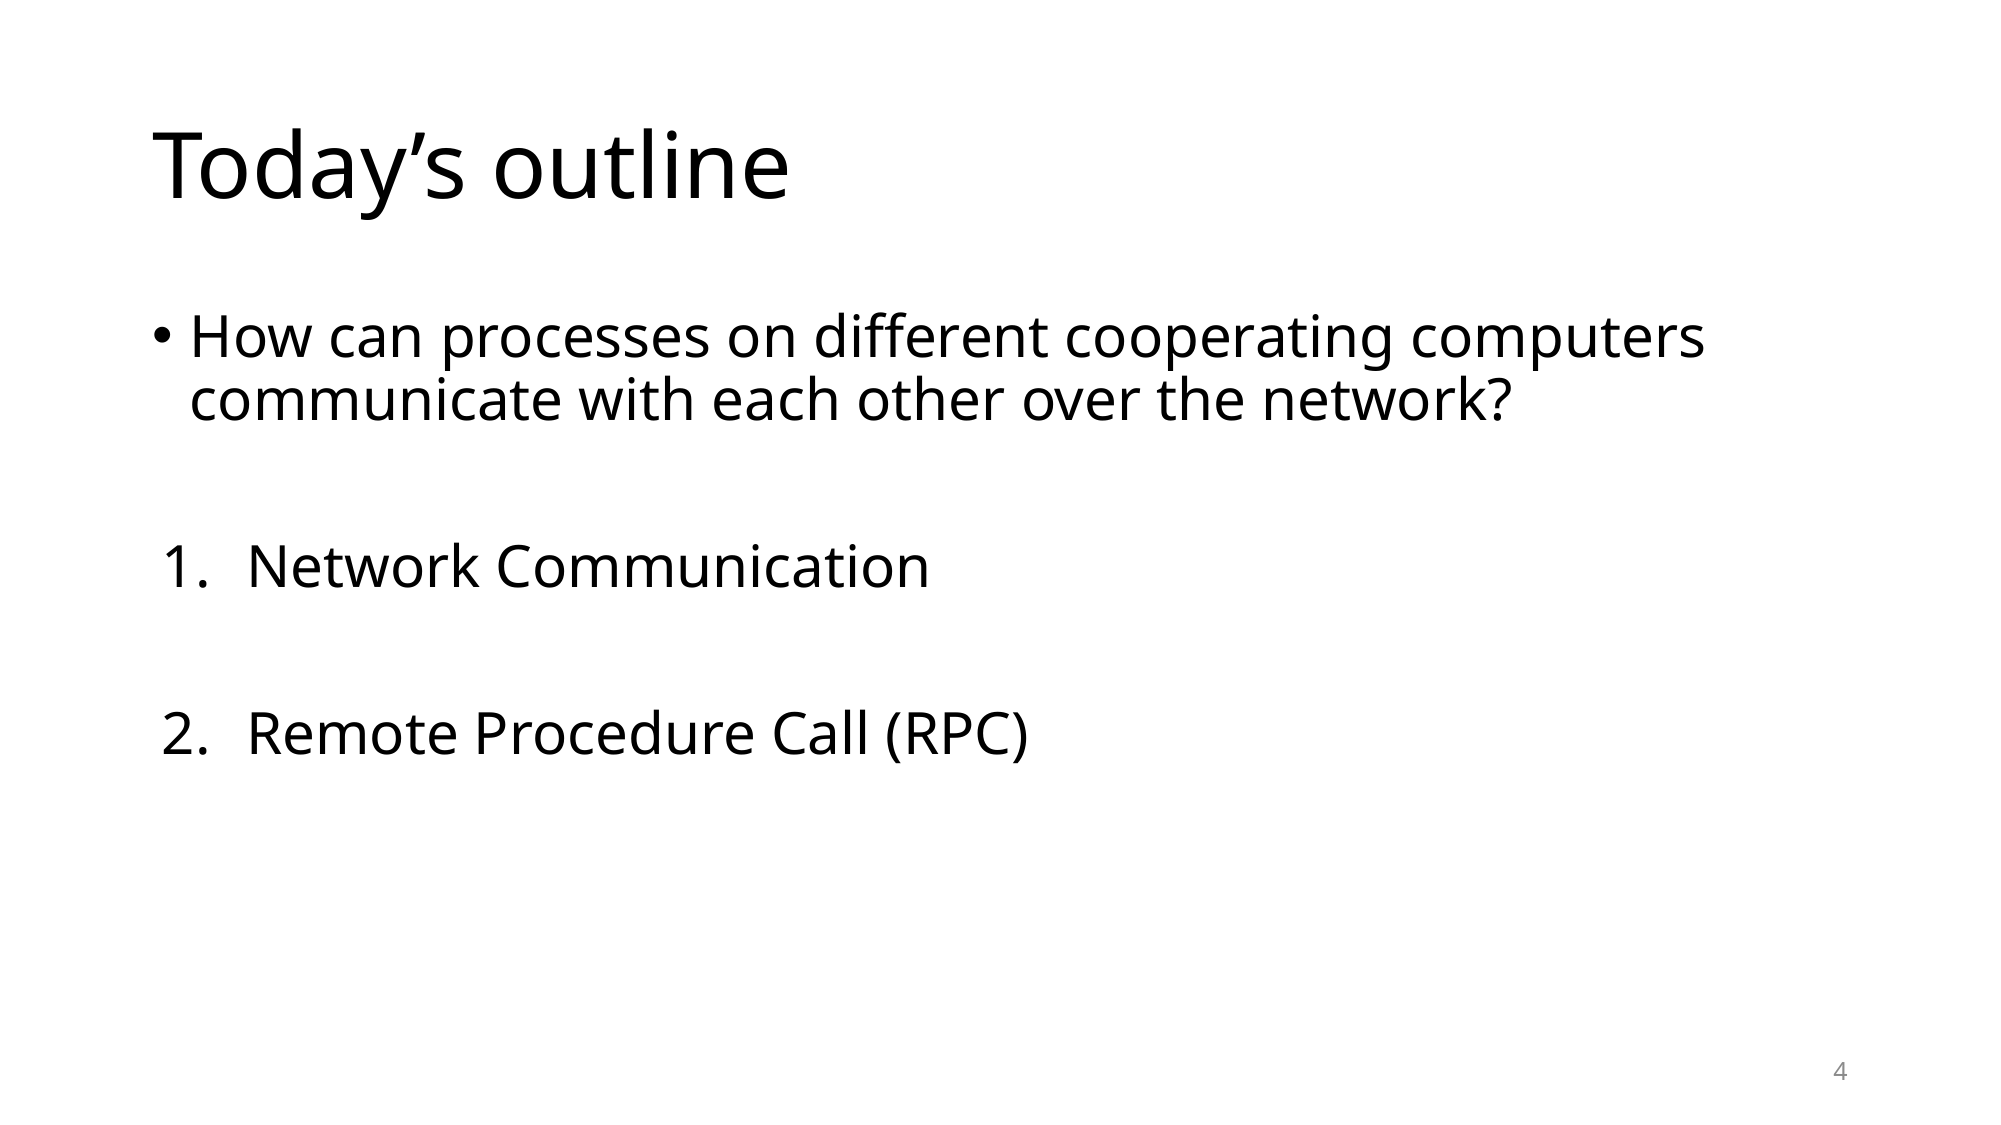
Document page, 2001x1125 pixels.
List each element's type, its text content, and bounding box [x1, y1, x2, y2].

slide_number 4 [1412, 1042, 1863, 1103]
list How can processes on different cooperating computers communicate with each other over the network? Network Communication Remote Procedure Call (RPC) [137, 299, 1863, 1014]
title Today’s outline [137, 59, 1863, 278]
